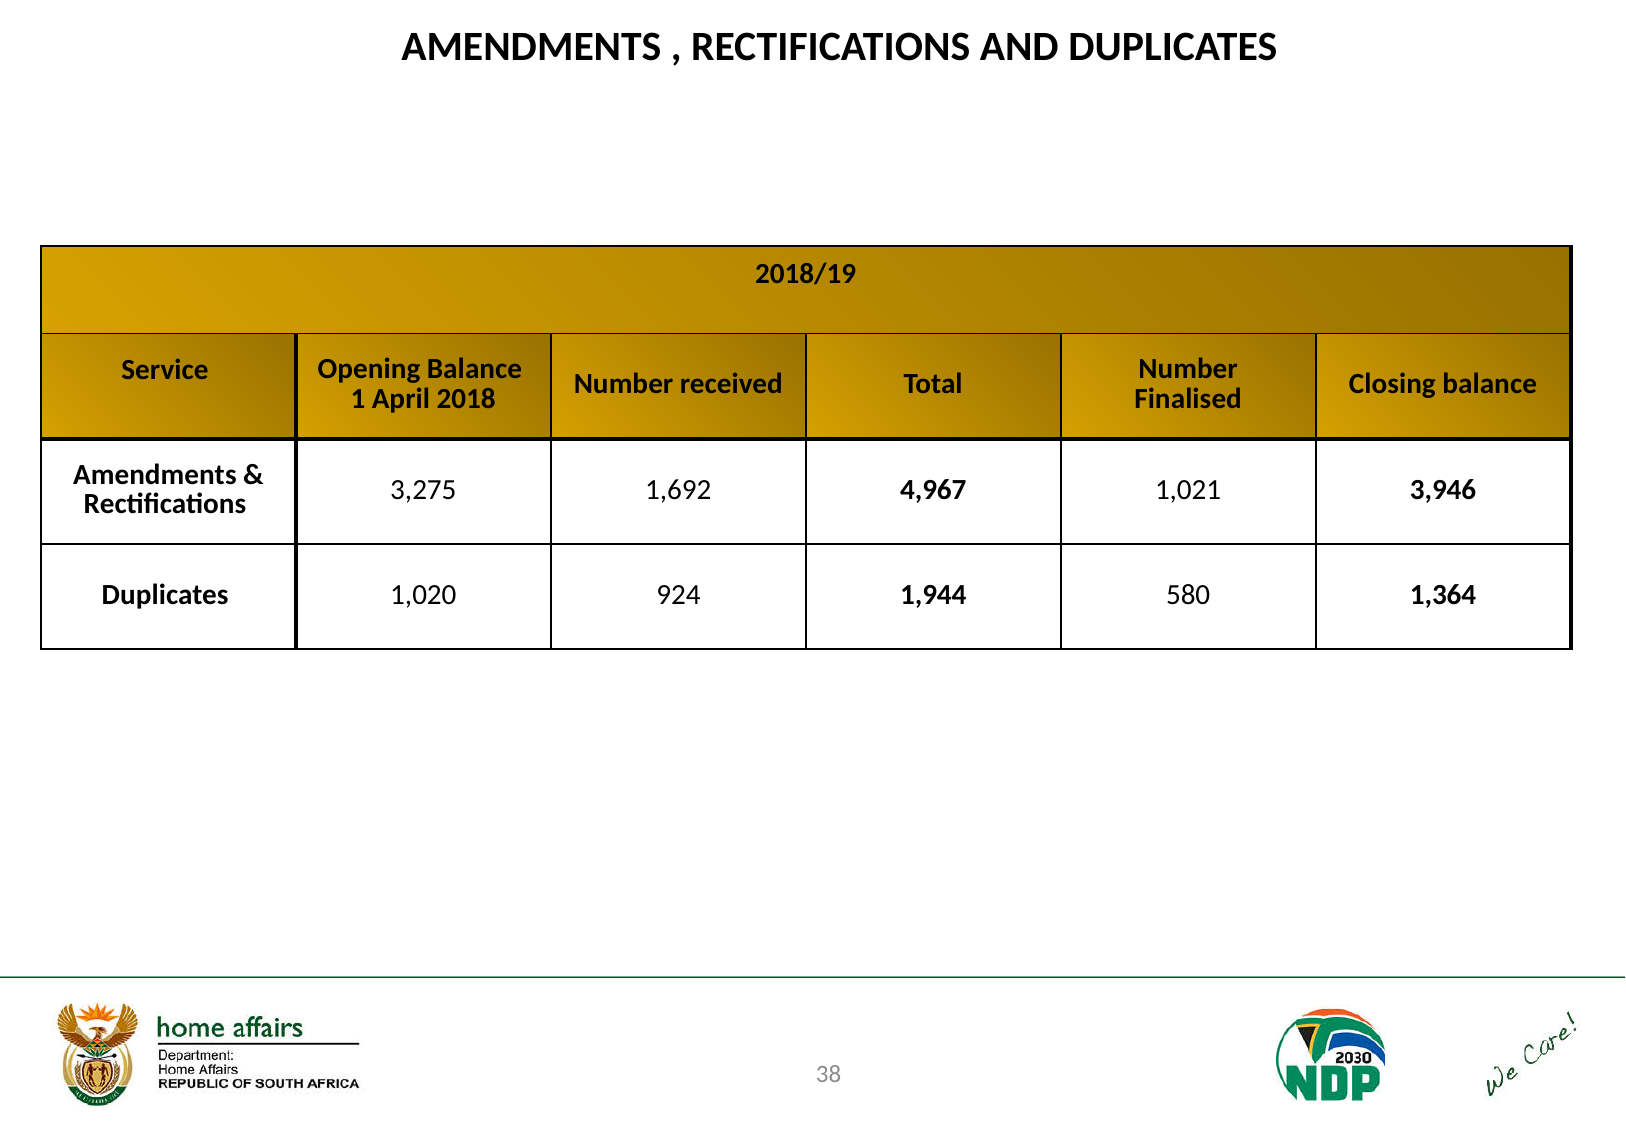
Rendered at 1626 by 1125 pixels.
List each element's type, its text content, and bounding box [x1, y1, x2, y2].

title AMENDMENTS , RECTIFICATIONS AND DUPLICATES [108, 25, 1571, 63]
table_cell 1,692 [552, 441, 805, 543]
table_cell Opening Balance 1 April 2018 [298, 334, 550, 437]
table_cell Amendments & Rectifications [42, 441, 294, 543]
table_cell 3,946 [1317, 441, 1569, 543]
table_header 2018/19 [42, 247, 1569, 333]
table_cell Duplicates [42, 545, 294, 648]
table_cell 1,944 [807, 545, 1060, 648]
table_cell 4,967 [807, 441, 1060, 543]
table_cell Service [42, 334, 294, 437]
table_cell Number Finalised [1062, 334, 1315, 437]
table_cell 580 [1062, 545, 1315, 648]
table_cell Number received [552, 334, 805, 437]
table_cell Closing balance [1317, 334, 1569, 437]
table_cell 3,275 [298, 441, 550, 543]
table_cell 1,020 [298, 545, 550, 648]
table_cell 1,364 [1317, 545, 1569, 648]
table_cell Total [807, 334, 1060, 437]
table_cell 924 [552, 545, 805, 648]
slide_number 38 [477, 1042, 857, 1103]
picture [0, 0, 1626, 1125]
table_cell 1,021 [1062, 441, 1315, 543]
